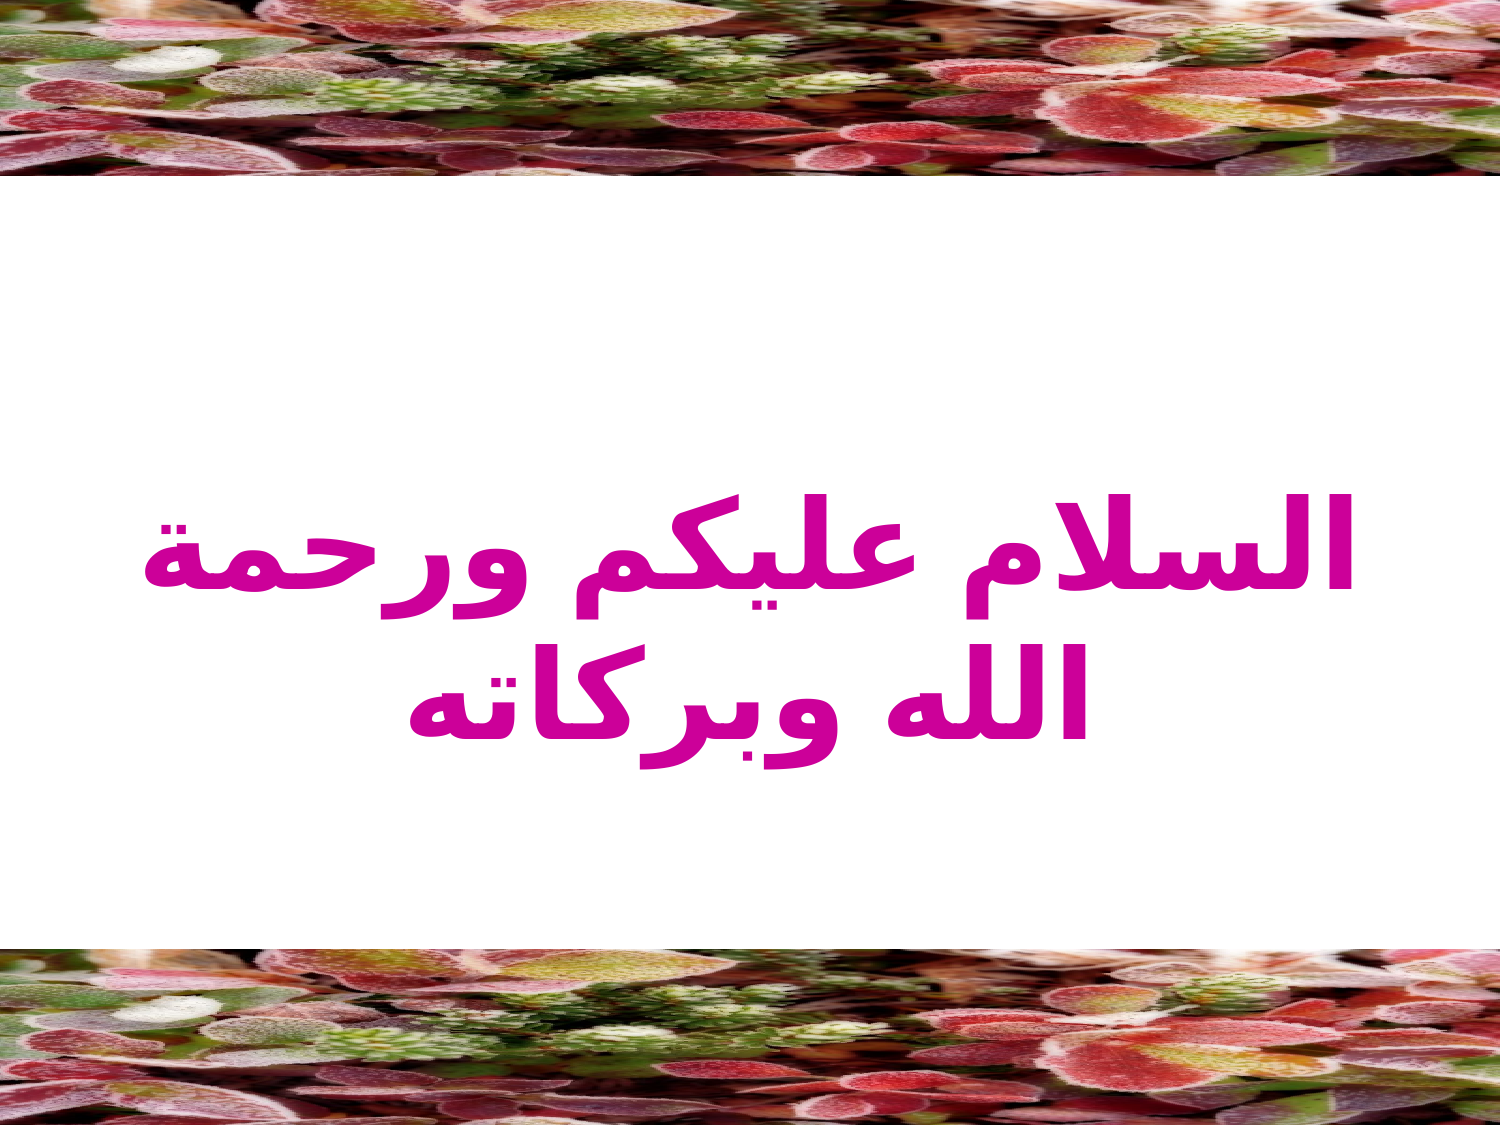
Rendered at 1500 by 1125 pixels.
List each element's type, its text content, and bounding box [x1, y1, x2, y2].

picture [0, 0, 1500, 177]
text_box السلام عليكم ورحمة الله وبركاته [0, 456, 1500, 772]
picture [0, 948, 1500, 1125]
